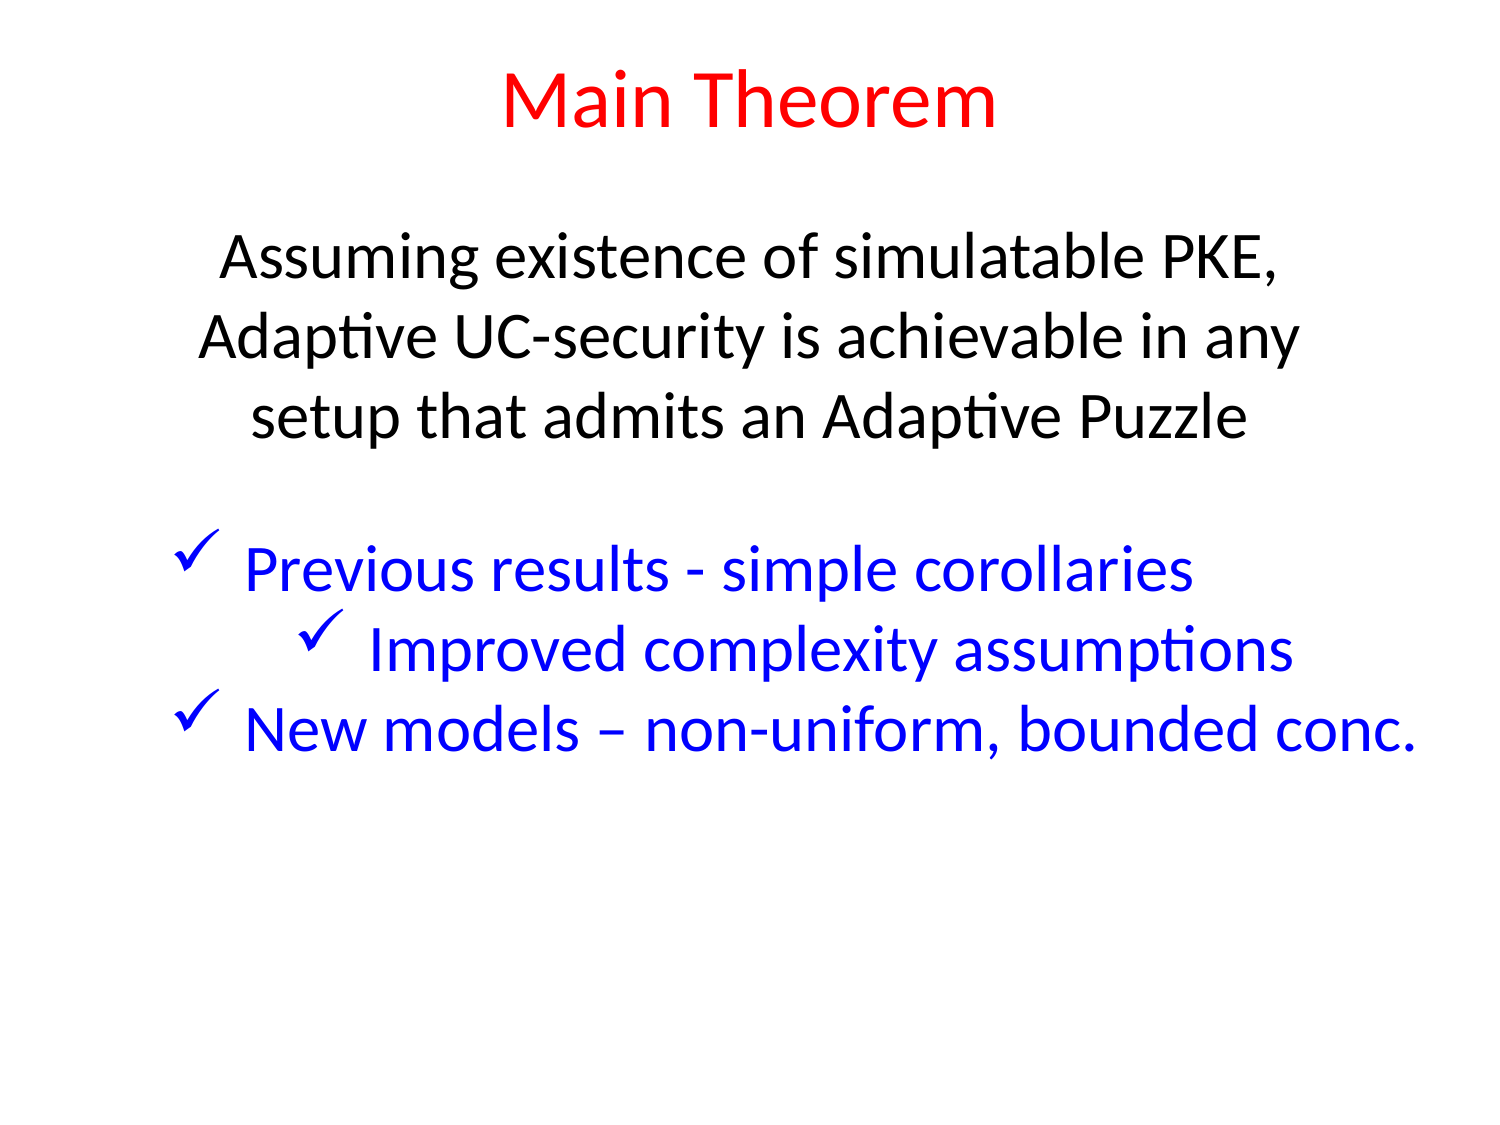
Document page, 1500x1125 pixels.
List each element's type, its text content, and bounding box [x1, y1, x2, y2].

text_box Previous results - simple corollaries Improved complexity assumptions New models – non-uniform, bounded conc. [154, 517, 1435, 773]
title Main Theorem [75, 0, 1425, 188]
text_box Assuming existence of simulatable PKE, Adaptive UC-security is achievable in any setup that admits an Adaptive Puzzle [131, 204, 1369, 460]
